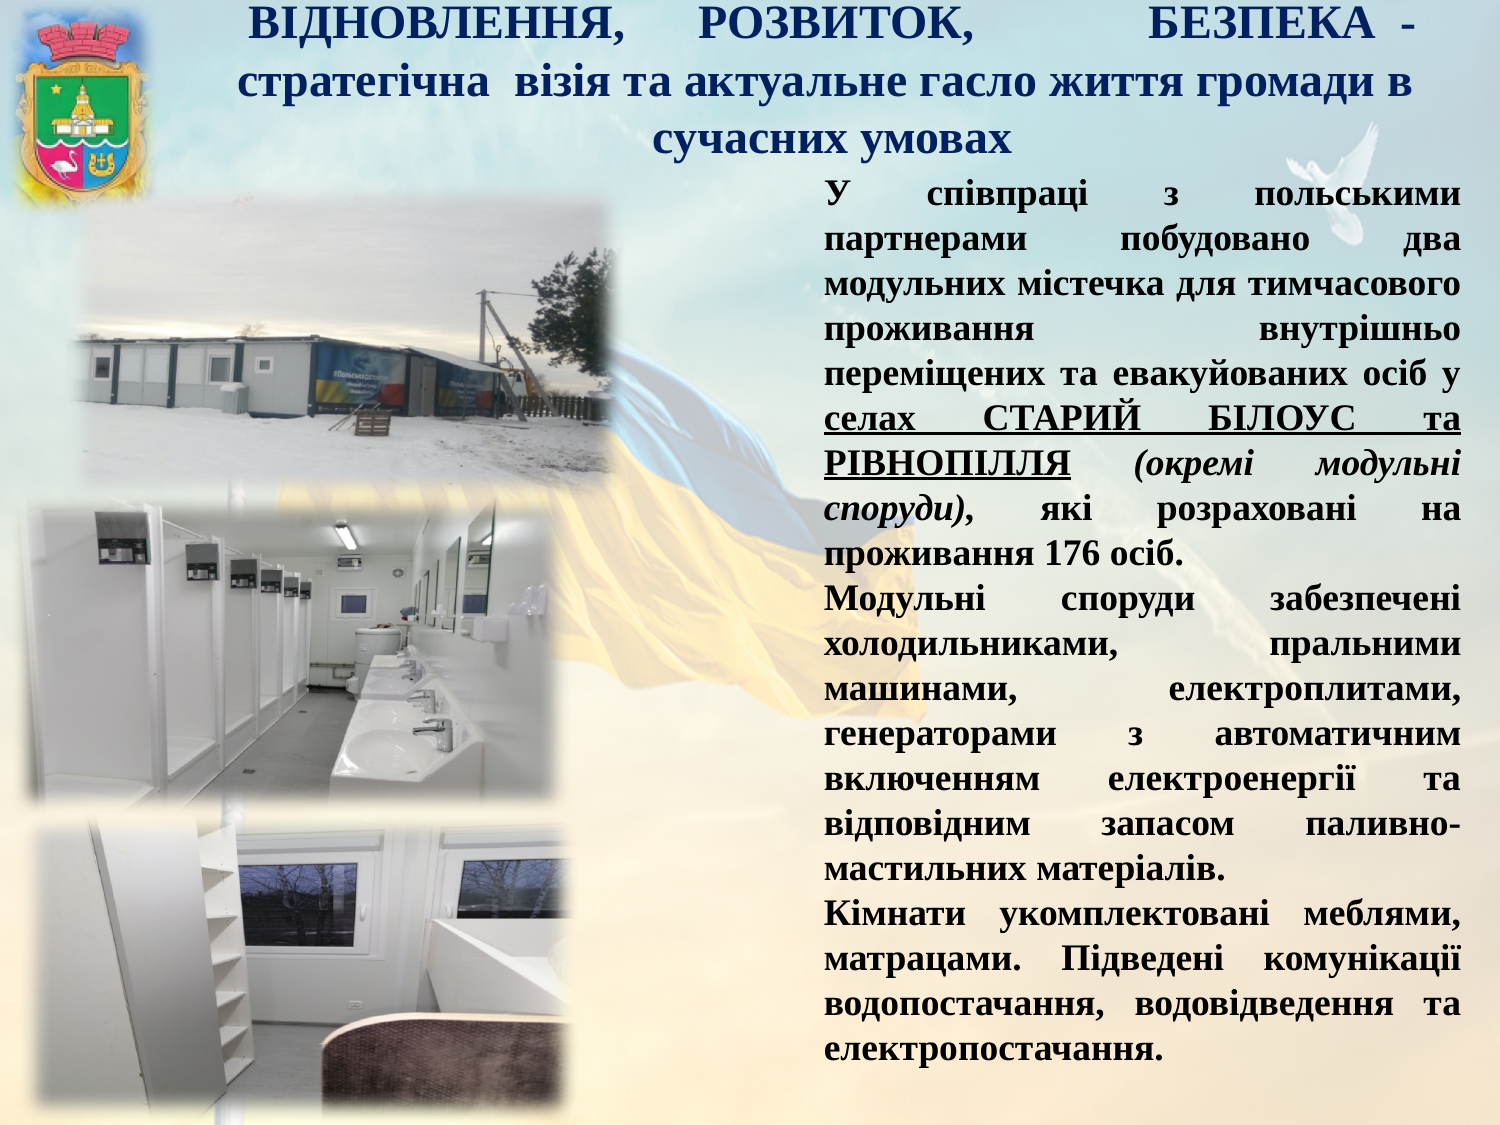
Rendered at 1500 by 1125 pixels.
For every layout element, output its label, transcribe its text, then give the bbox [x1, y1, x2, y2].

picture [4, 0, 626, 1124]
title ВІДНОВЛЕННЯ, РОЗВИТОК, БЕЗПЕКА - стратегічна візія та актуальне гасло життя громади в сучасних умовах [206, 19, 1459, 135]
text_box У співпраці з польськими партнерами побудовано два модульних містечка для тимчасового проживання внутрішньо переміщених та евакуйованих осіб у селах СТАРИЙ БІЛОУС та РІВНОПІЛЛЯ (окремі модульні споруди), які розраховані на проживання 176 осіб. Модульні споруди забезпечені холодильниками, пральними машинами, електроплитами, генераторами з автоматичним включенням електроенергії та відповідним запасом паливно-мастильних матеріалів. Кімнати укомплектовані меблями, матрацами. Підведені комунікації водопостачання, водовідведення та електропостачання. [808, 160, 1477, 1076]
